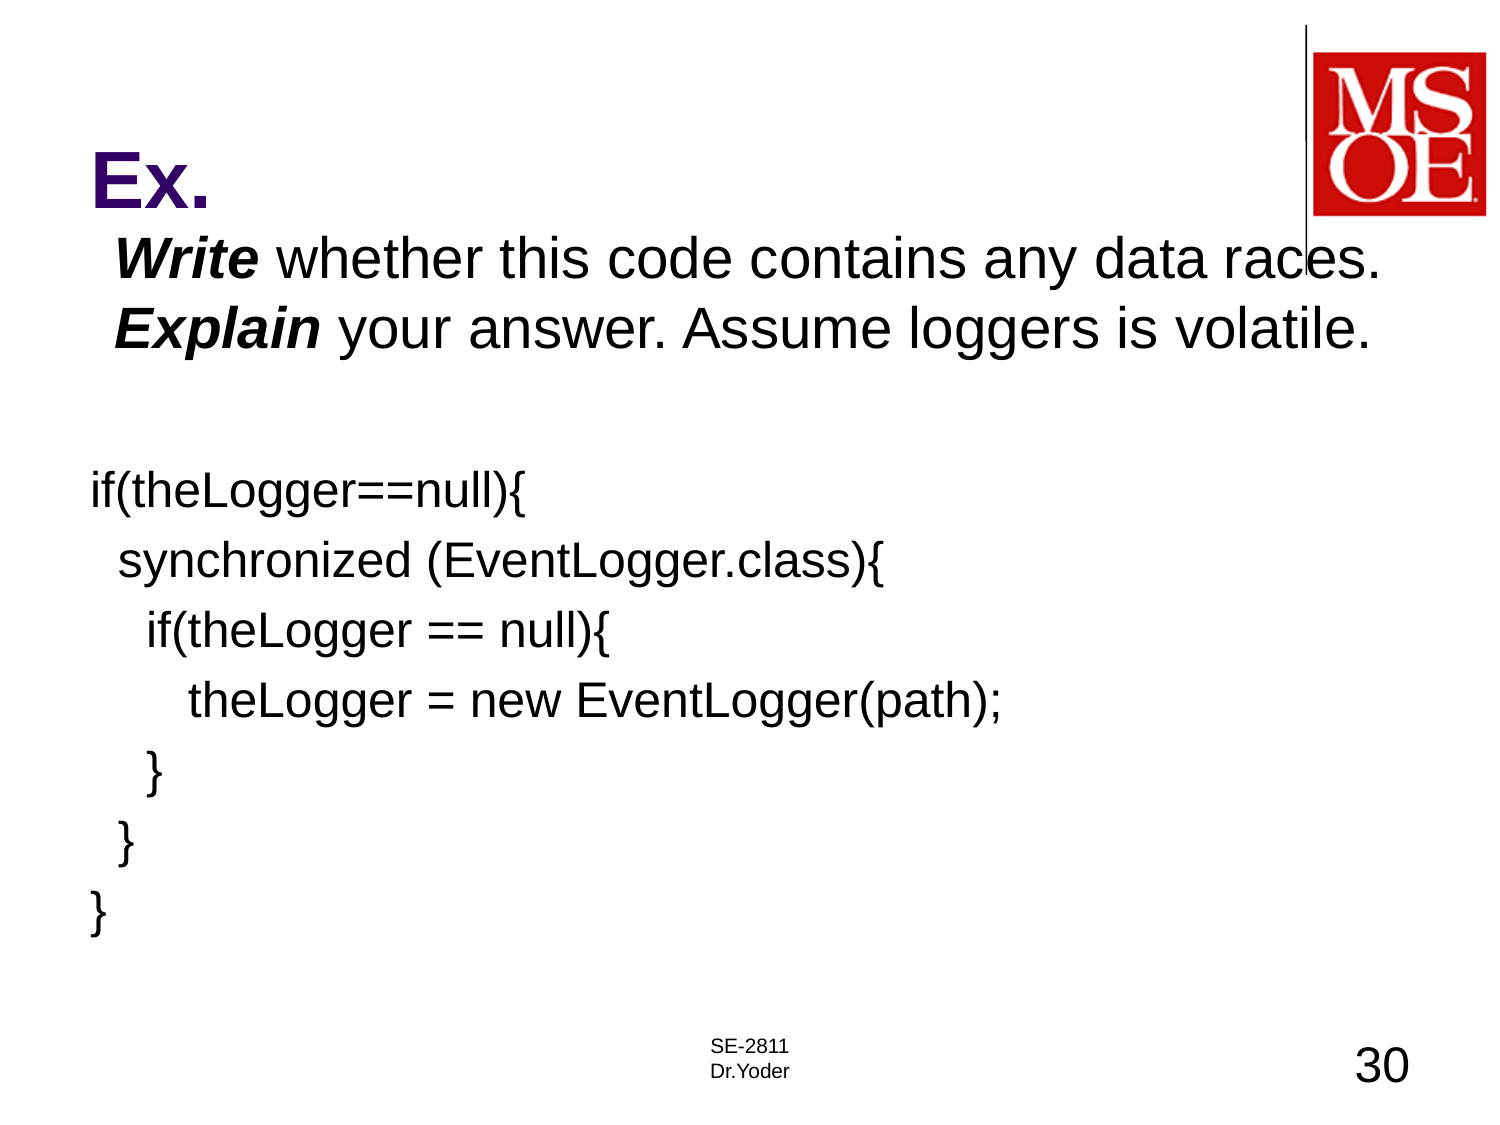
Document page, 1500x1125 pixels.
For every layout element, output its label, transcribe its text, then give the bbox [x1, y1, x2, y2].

text_box Write whether this code contains any data races. Explain your answer. Assume loggers is volatile. [99, 212, 1450, 400]
title Ex. [74, 19, 1313, 233]
slide_number 30 [1074, 1024, 1426, 1101]
list if(theLogger==null){ synchronized (EventLogger.class){ if(theLogger == null){ theLogger = new EventLogger(path); } } } [74, 449, 1363, 1056]
footer SE-2811 Dr.Yoder [512, 1024, 988, 1101]
picture [1313, 37, 1488, 232]
